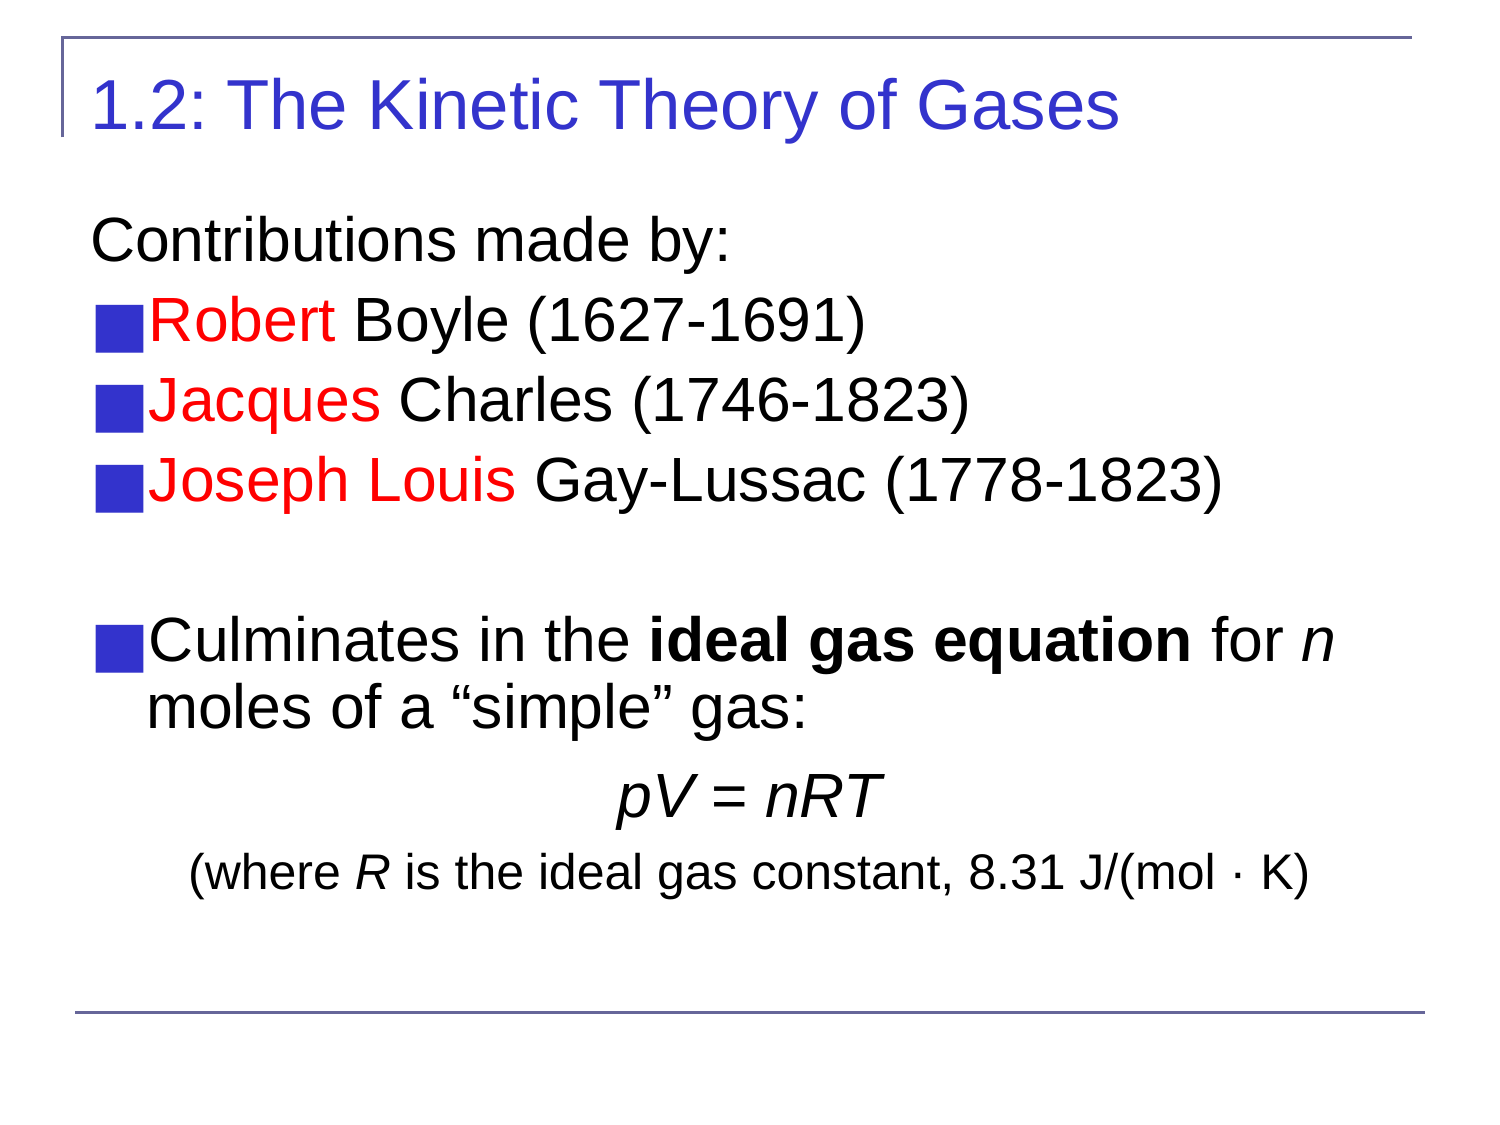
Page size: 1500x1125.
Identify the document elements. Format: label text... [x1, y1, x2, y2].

title 1.2: The Kinetic Theory of Gases [75, 50, 1426, 163]
list Contributions made by: Robert Boyle (1627-1691) Jacques Charles (1746-1823) Joseph Louis Gay-Lussac (1778-1823) Culminates in the ideal gas equation for n moles of a “simple” gas: pV = nRT (where R is the ideal gas constant, 8.31 J/(mol · K) [75, 200, 1425, 1001]
